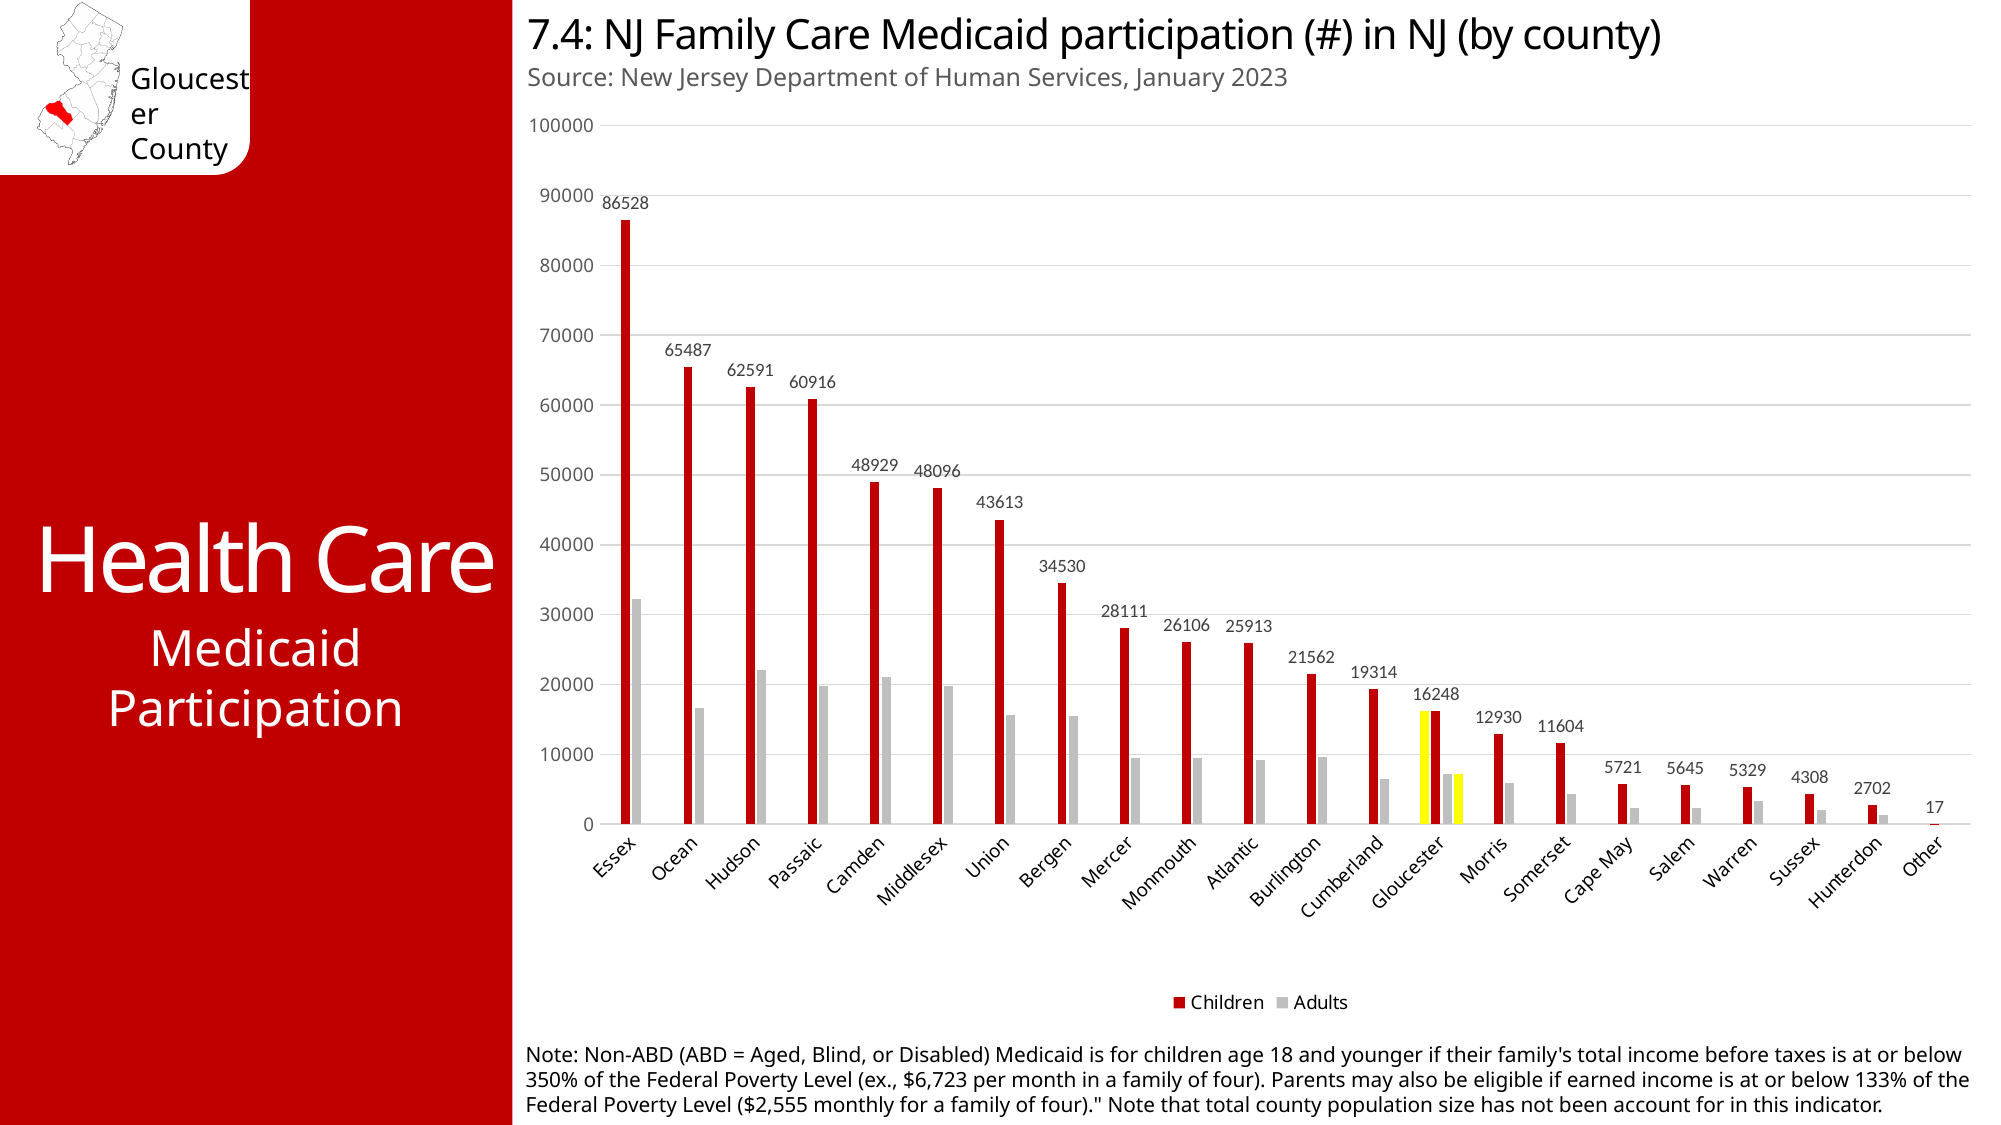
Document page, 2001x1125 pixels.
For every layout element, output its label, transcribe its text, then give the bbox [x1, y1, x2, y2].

text_box Health Care [0, 112, 519, 1013]
picture [37, 2, 123, 112]
text_box 7.4: NJ Family Care Medicaid participation (#) in NJ (by county) [512, 0, 1992, 65]
text_box Medicaid Participation [0, 609, 513, 744]
chart [521, 112, 2000, 1023]
text_box Note: Non-ABD (ABD = Aged, Blind, or Disabled) Medicaid is for children age 18 and younger if their family's total income before taxes is at or below 350% of the Federal Poverty Level (ex., $6,723 per month in a family of four). Parents may also be eligible if earned income is at or below 133% of the Federal Poverty Level ($2,555 monthly for a family of four)." Note that total county population size has not been account for in this indicator. [510, 1034, 1994, 1125]
text_box Source: New Jersey Department of Human Services, January 2023 [512, 65, 1891, 100]
